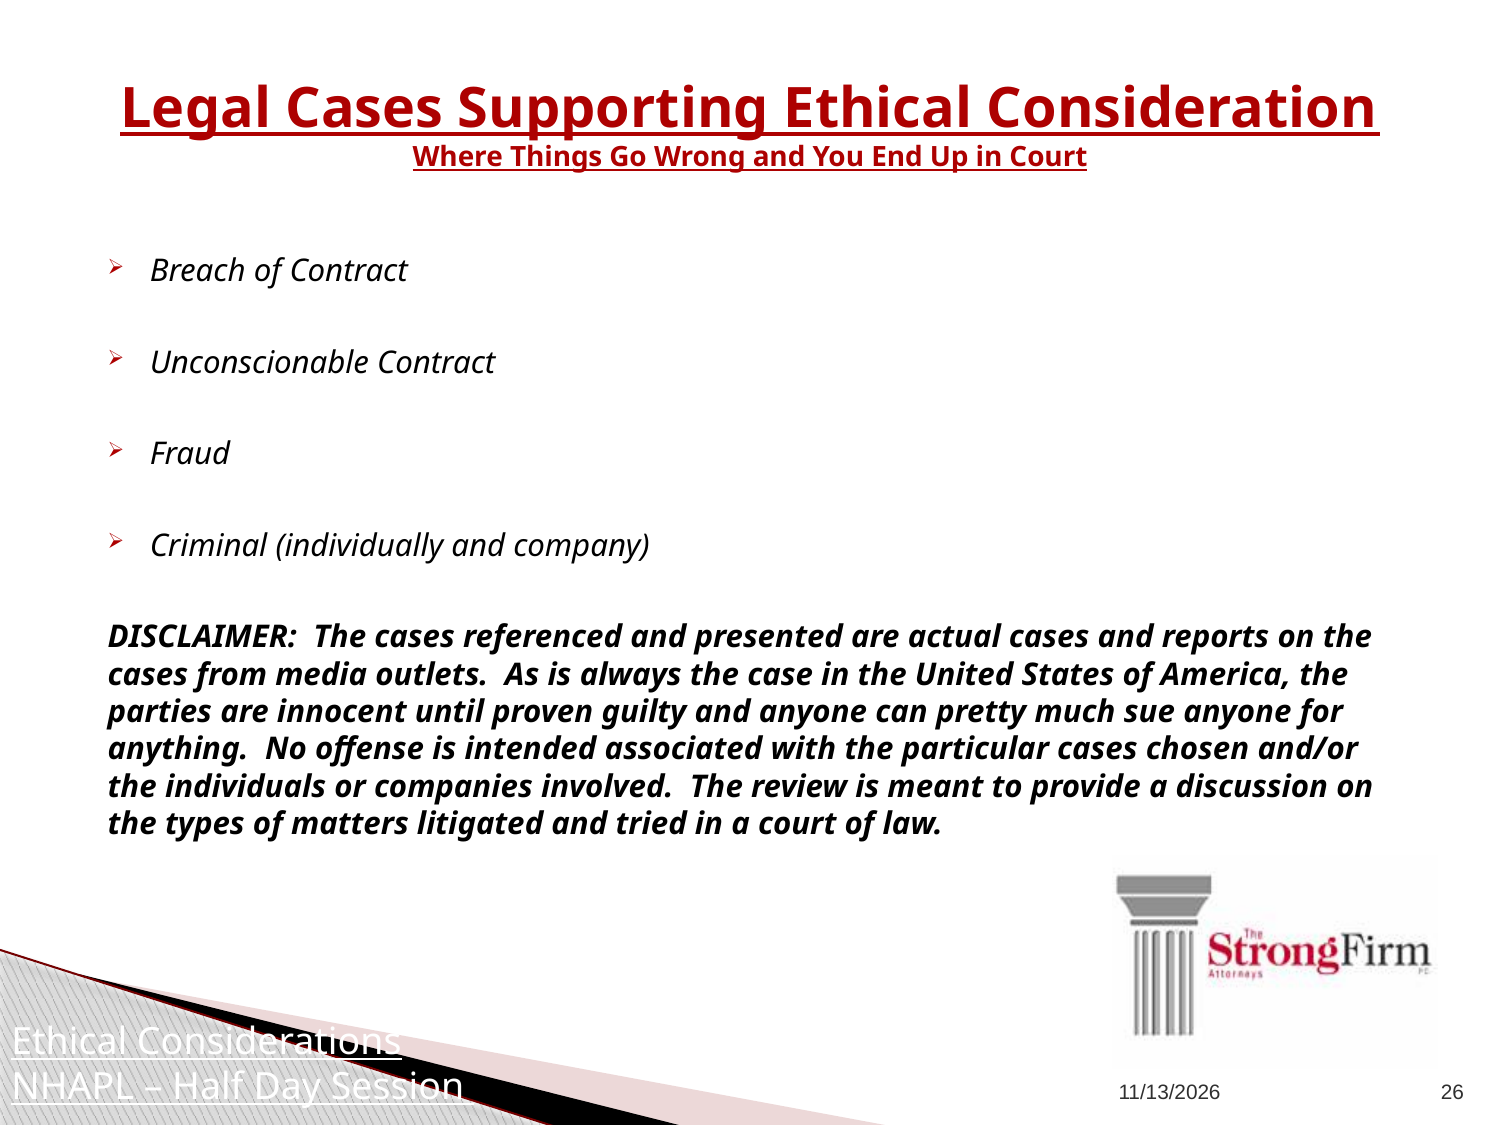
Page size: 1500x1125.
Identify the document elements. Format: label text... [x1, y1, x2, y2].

text_box Ethical Considerations NHAPL – Half Day Session [0, 1009, 497, 1115]
picture [1112, 855, 1438, 1069]
list Breach of Contract Unconscionable Contract Fraud Criminal (individually and company) DISCLAIMER: The cases referenced and presented are actual cases and reports on the cases from media outlets. As is always the case in the United States of America, the parties are innocent until proven guilty and anyone can pretty much sue anyone for anything. No offense is intended associated with the particular cases chosen and/or the individuals or companies involved. The review is meant to provide a discussion on the types of matters litigated and tried in a court of law. [75, 243, 1425, 986]
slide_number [1103, 1051, 1418, 1112]
slide_number 26 [1418, 1051, 1479, 1112]
title Legal Cases Supporting Ethical Consideration Where Things Go Wrong and You End Up in Court [75, 45, 1425, 233]
